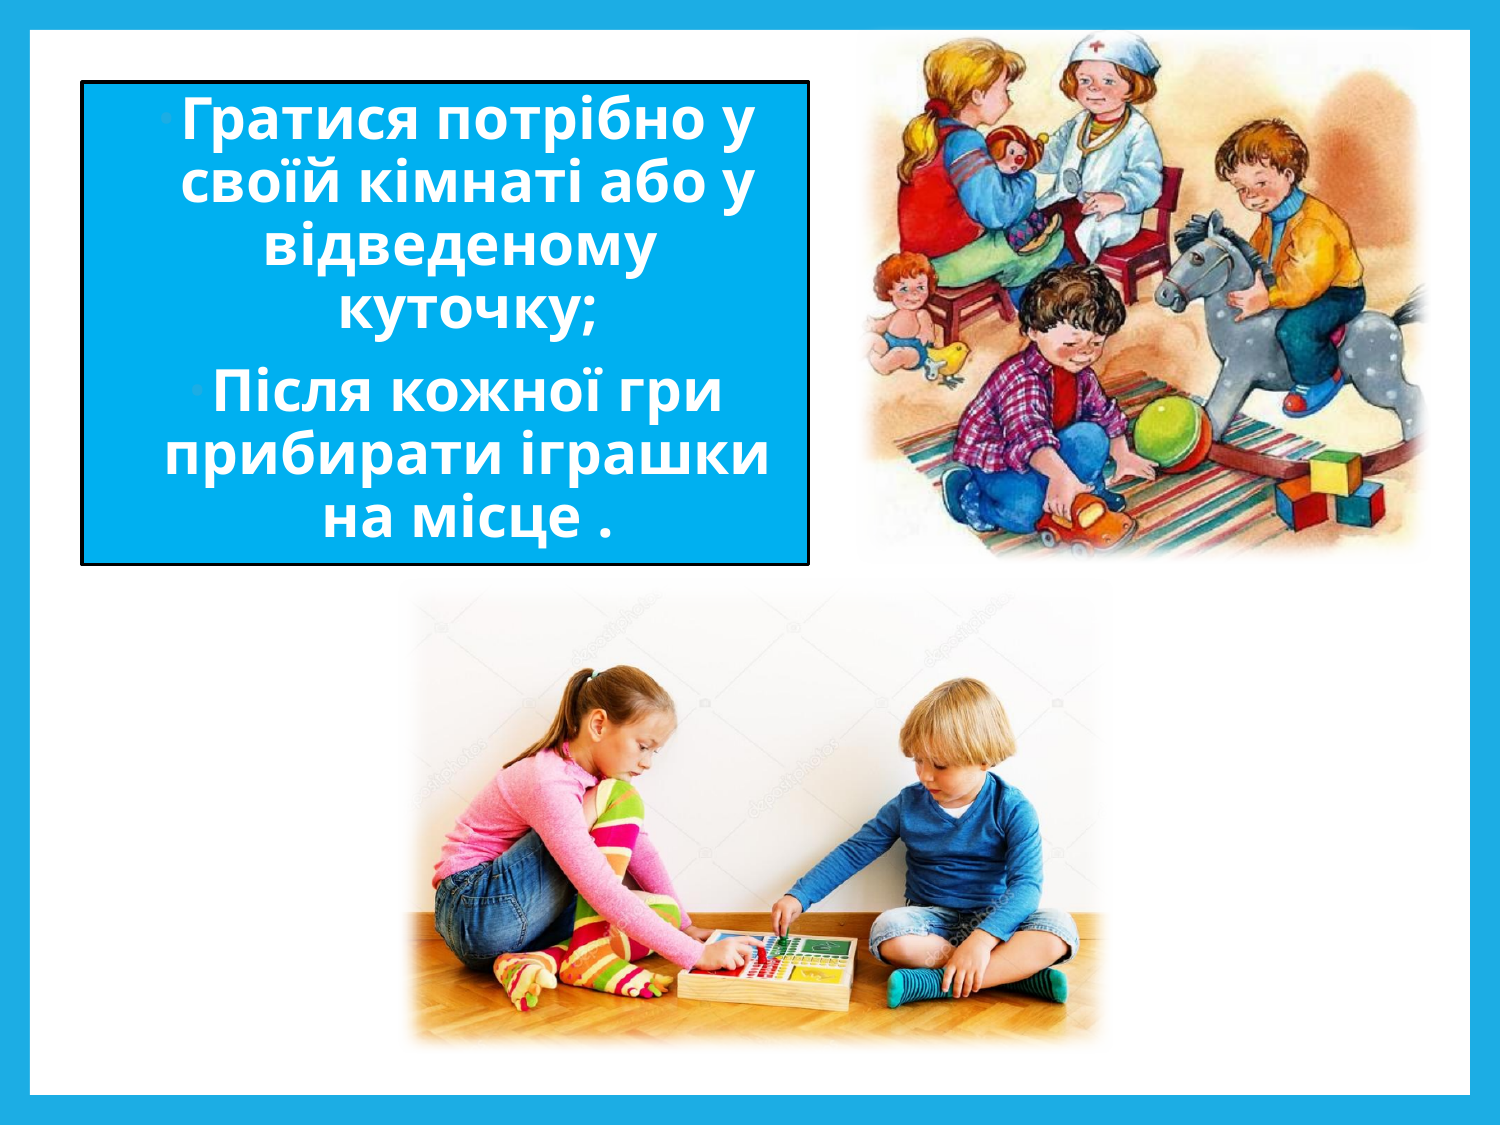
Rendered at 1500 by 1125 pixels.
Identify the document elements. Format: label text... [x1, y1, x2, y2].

picture [398, 577, 1114, 1055]
list Гратися потрібно у своїй кімнаті або у відведеному куточку; Після кожної гри прибирати іграшки на місце . [80, 80, 810, 566]
picture [855, 23, 1432, 565]
